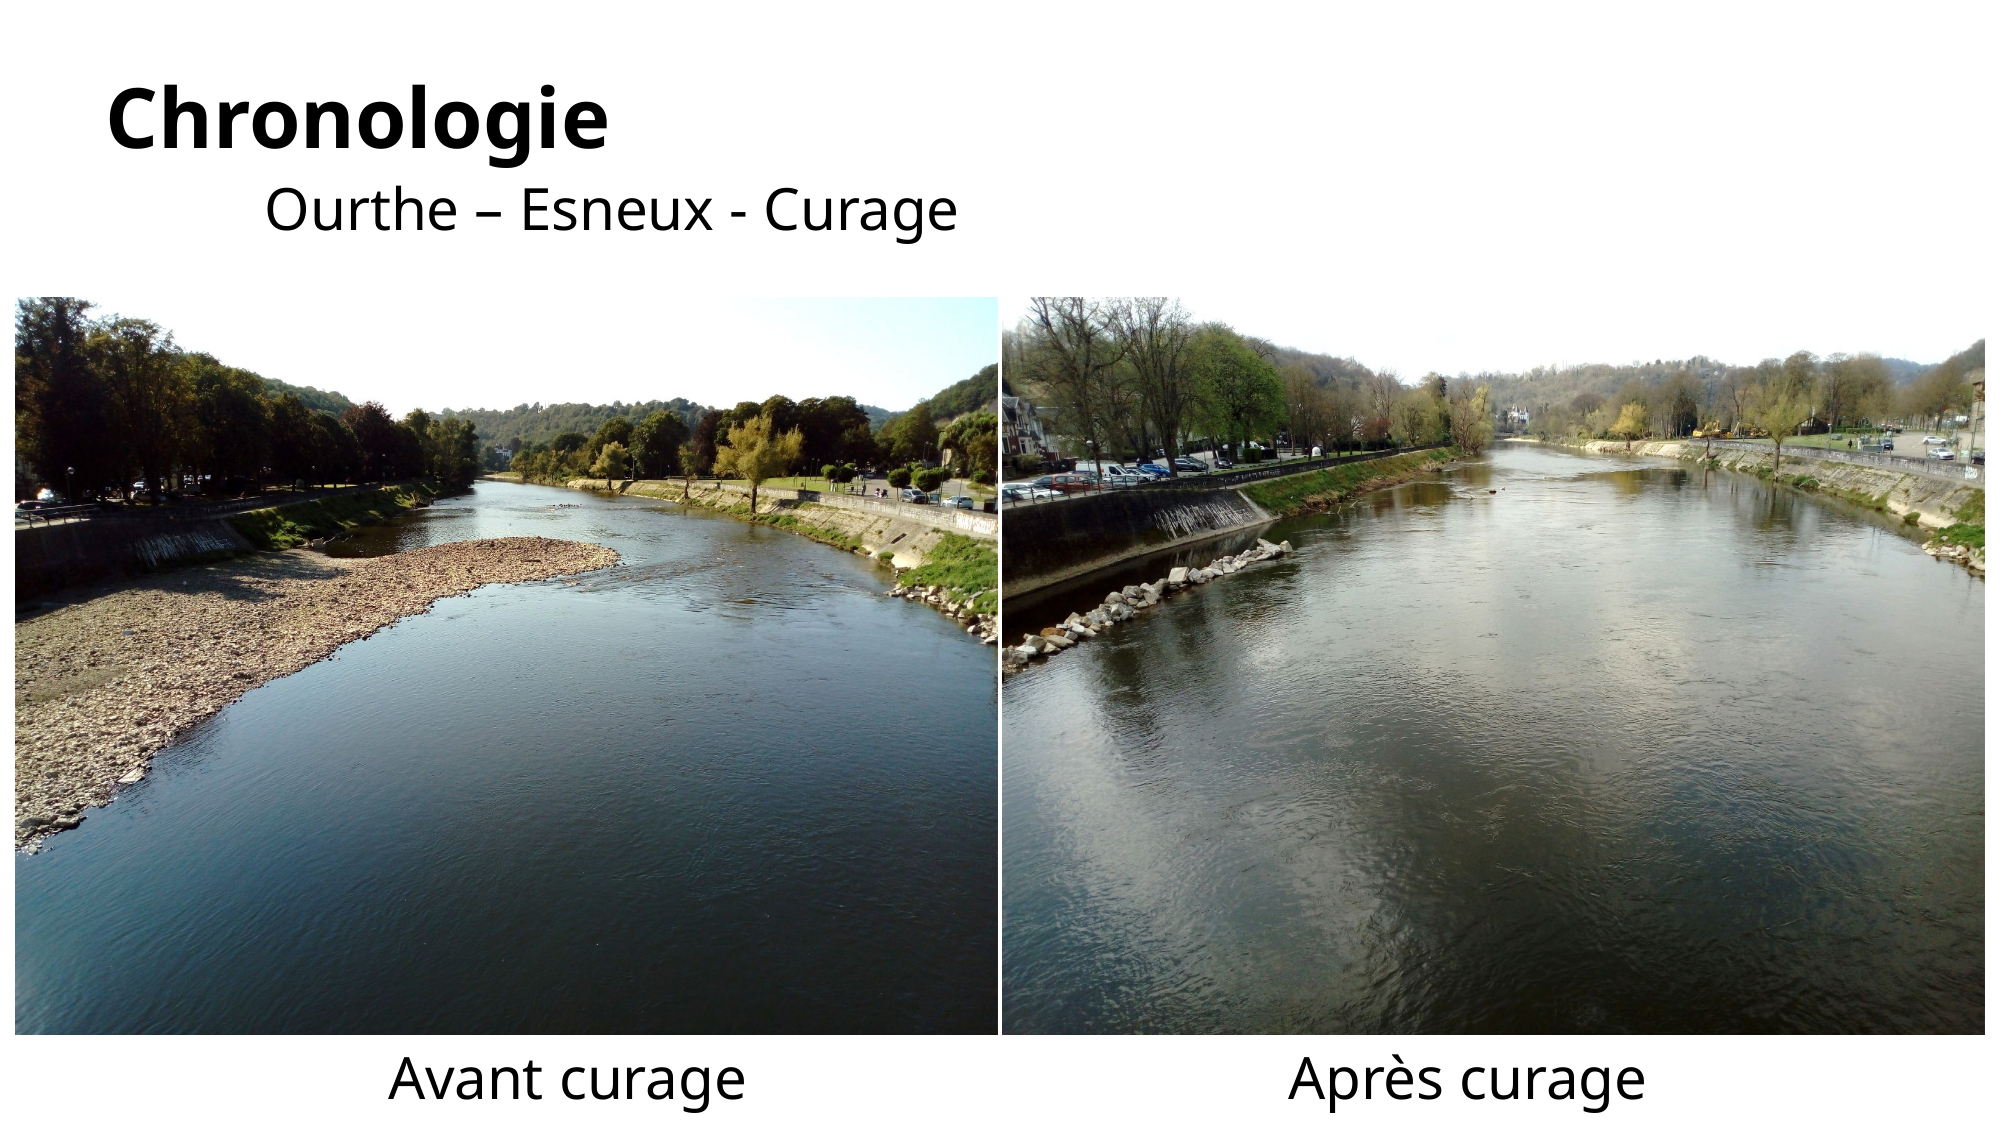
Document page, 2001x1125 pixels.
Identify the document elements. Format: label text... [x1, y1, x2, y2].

title Chronologie Ourthe – Esneux - Curage [103, 52, 986, 254]
text_box Après curage [1286, 1046, 1676, 1111]
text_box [14, 297, 1986, 1036]
text_box Avant curage [386, 1046, 786, 1111]
